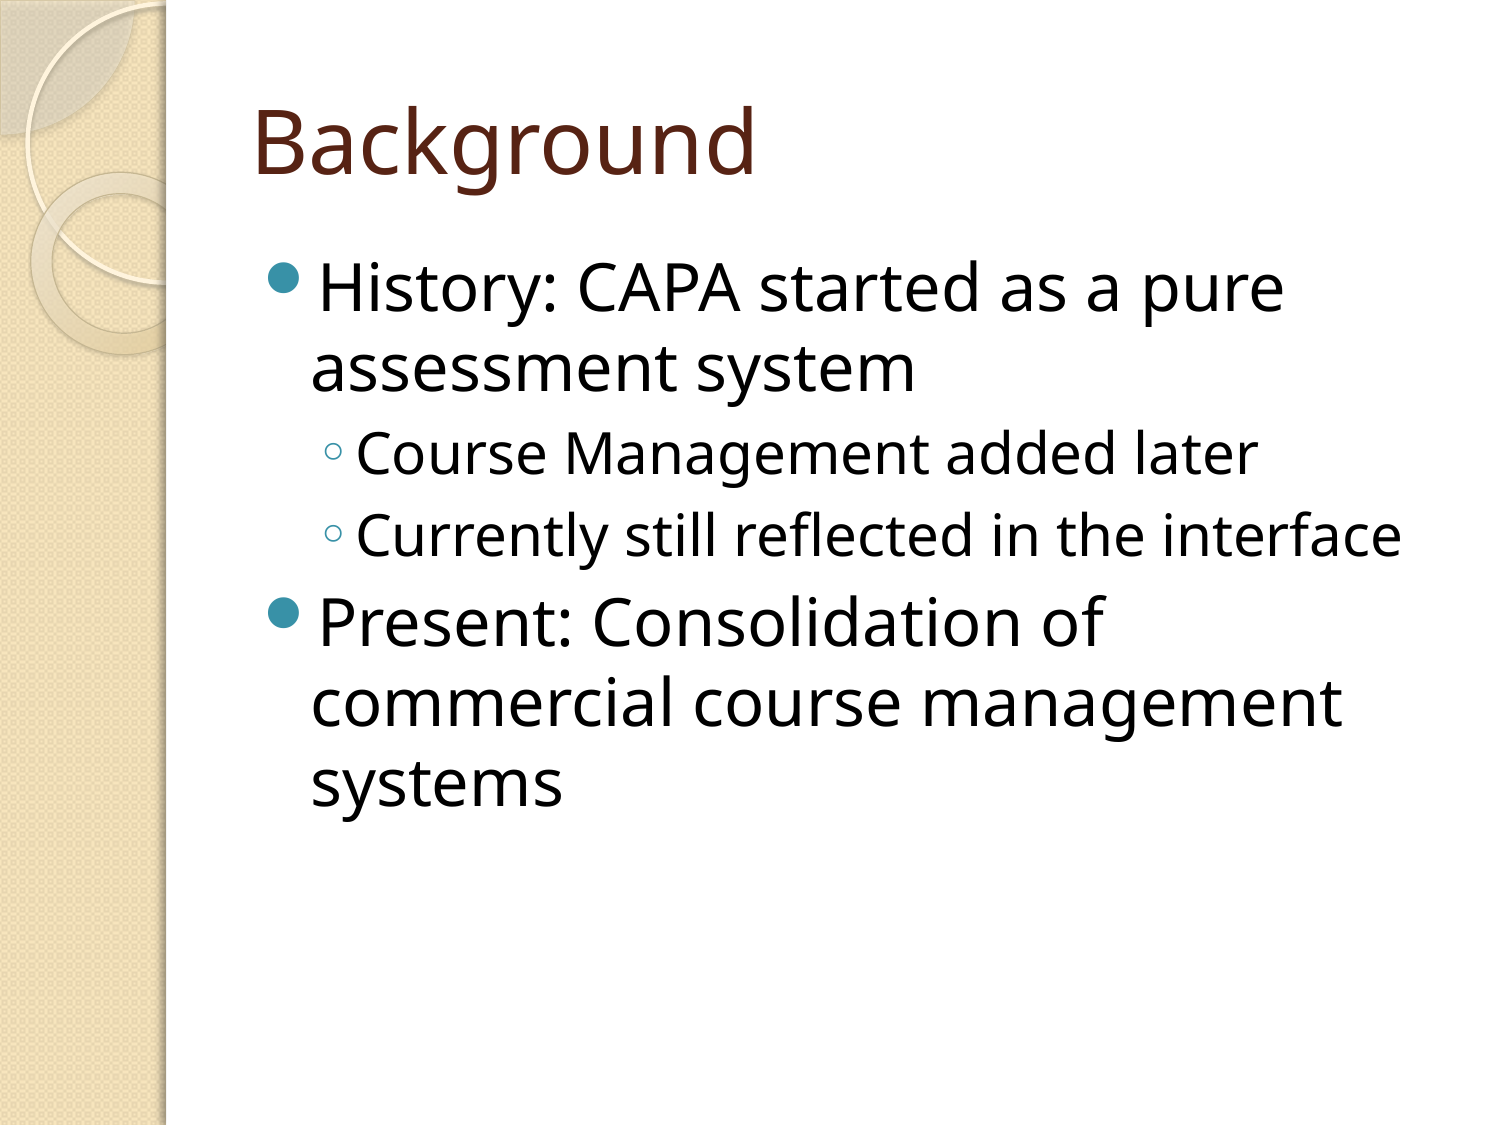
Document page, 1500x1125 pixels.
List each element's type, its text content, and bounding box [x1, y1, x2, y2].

title Background [235, 45, 1466, 233]
list History: CAPA started as a pure assessment system Course Management added later Currently still reflected in the interface Present: Consolidation of commercial course management systems [235, 237, 1466, 1025]
